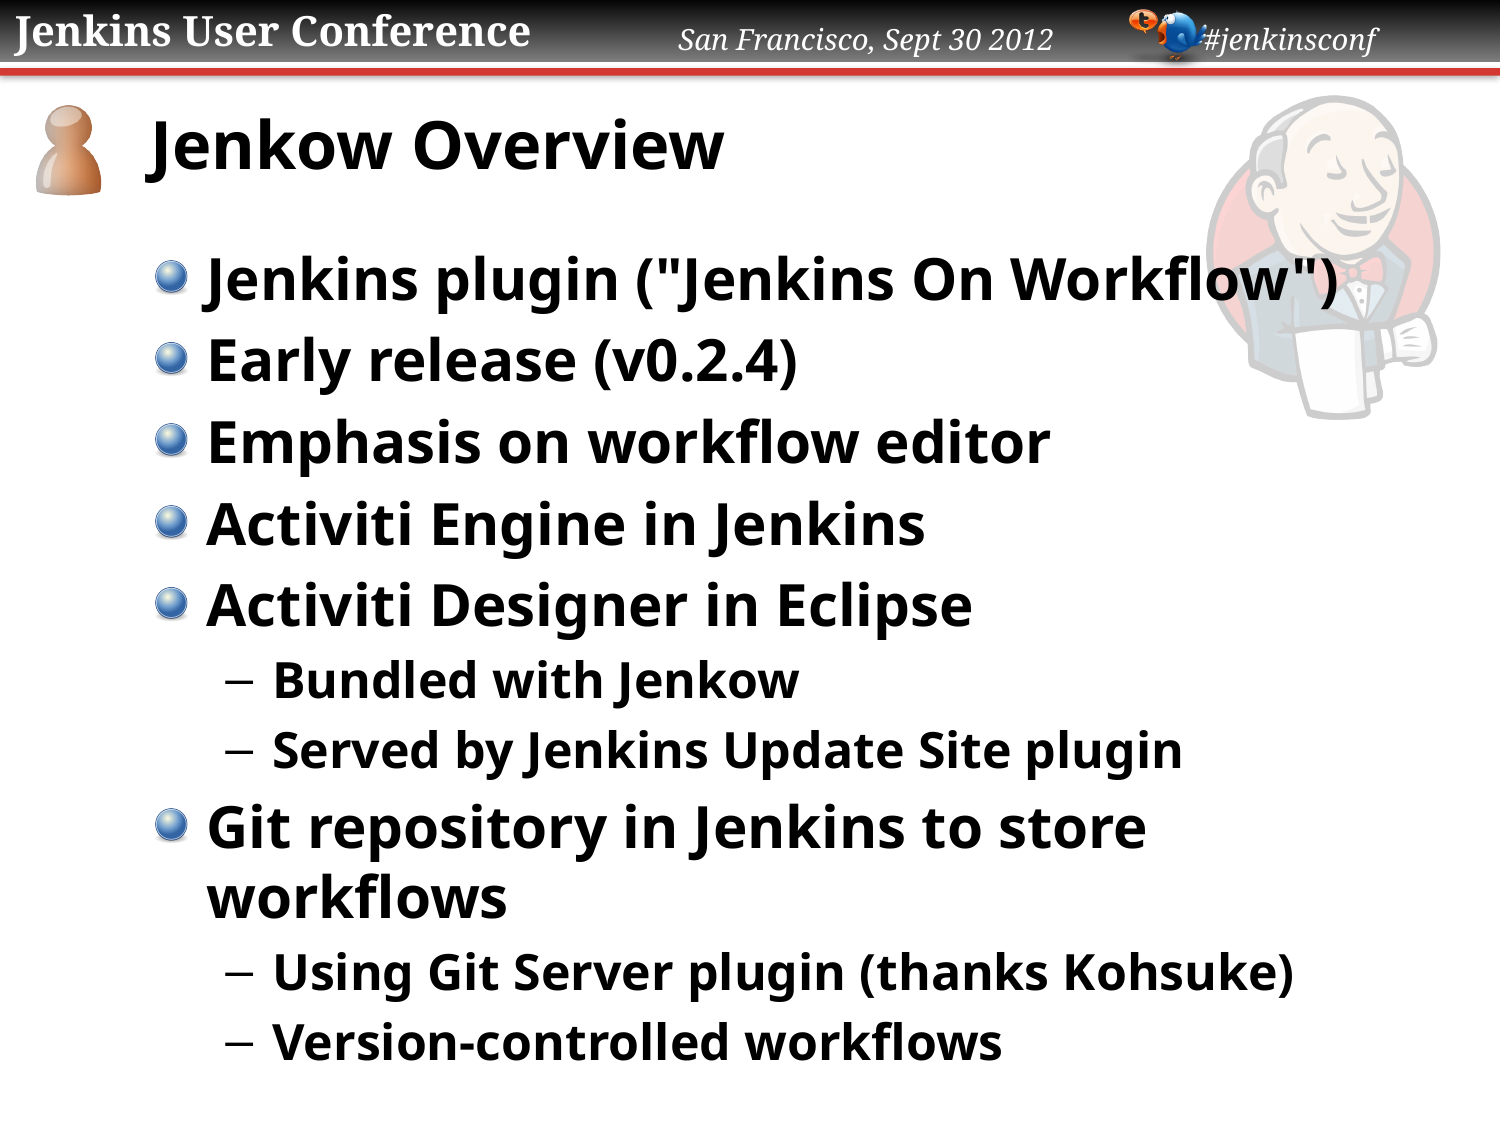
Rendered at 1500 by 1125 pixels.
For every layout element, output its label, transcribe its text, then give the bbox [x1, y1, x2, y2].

picture [150, 338, 192, 379]
list Jenkins plugin ("Jenkins On Workflow") Early release (v0.2.4) Emphasis on workflow editor Activiti Engine in Jenkins Activiti Designer in Eclipse Bundled with Jenkow Served by Jenkins Update Site plugin Git repository in Jenkins to store workflows Using Git Server plugin (thanks Kohsuke) Version-controlled workflows [135, 234, 1425, 1079]
picture [16, 87, 118, 214]
picture [150, 804, 192, 846]
picture [1128, 0, 1207, 73]
picture [150, 501, 192, 543]
picture [150, 583, 192, 624]
title Jenkow Overview [135, 95, 1425, 214]
picture [150, 419, 192, 461]
picture [150, 256, 192, 298]
